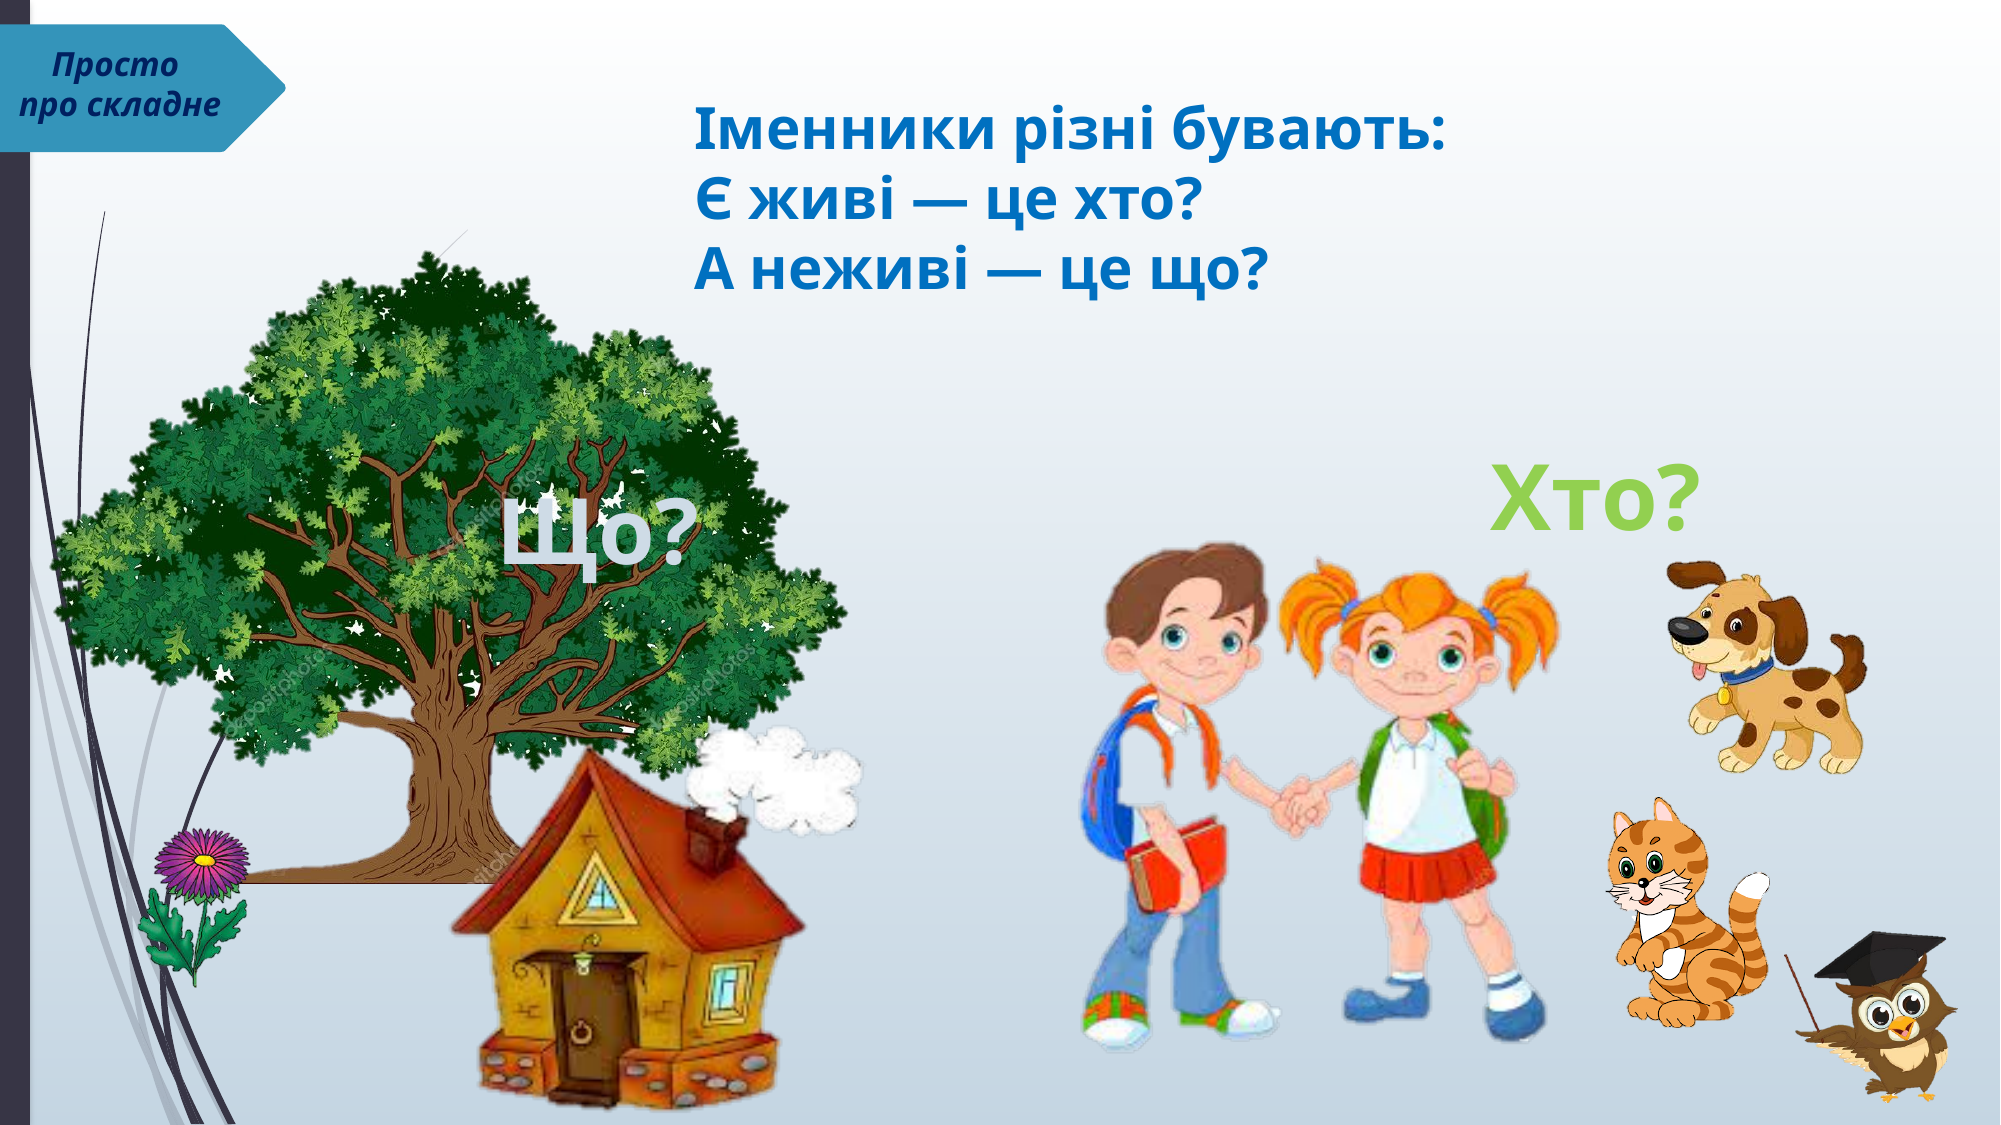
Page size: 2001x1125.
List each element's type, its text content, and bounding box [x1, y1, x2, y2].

picture [1784, 931, 1958, 1104]
text_box Просто про складне [0, 35, 237, 131]
picture [1663, 557, 1869, 777]
text_box Хто? [1400, 430, 1792, 556]
picture [1597, 797, 1770, 1029]
picture [15, 226, 902, 1125]
text_box Іменники різні бувають: Є живі — це хто? А неживі — це що? [679, 83, 1463, 379]
picture [1070, 530, 1571, 1065]
